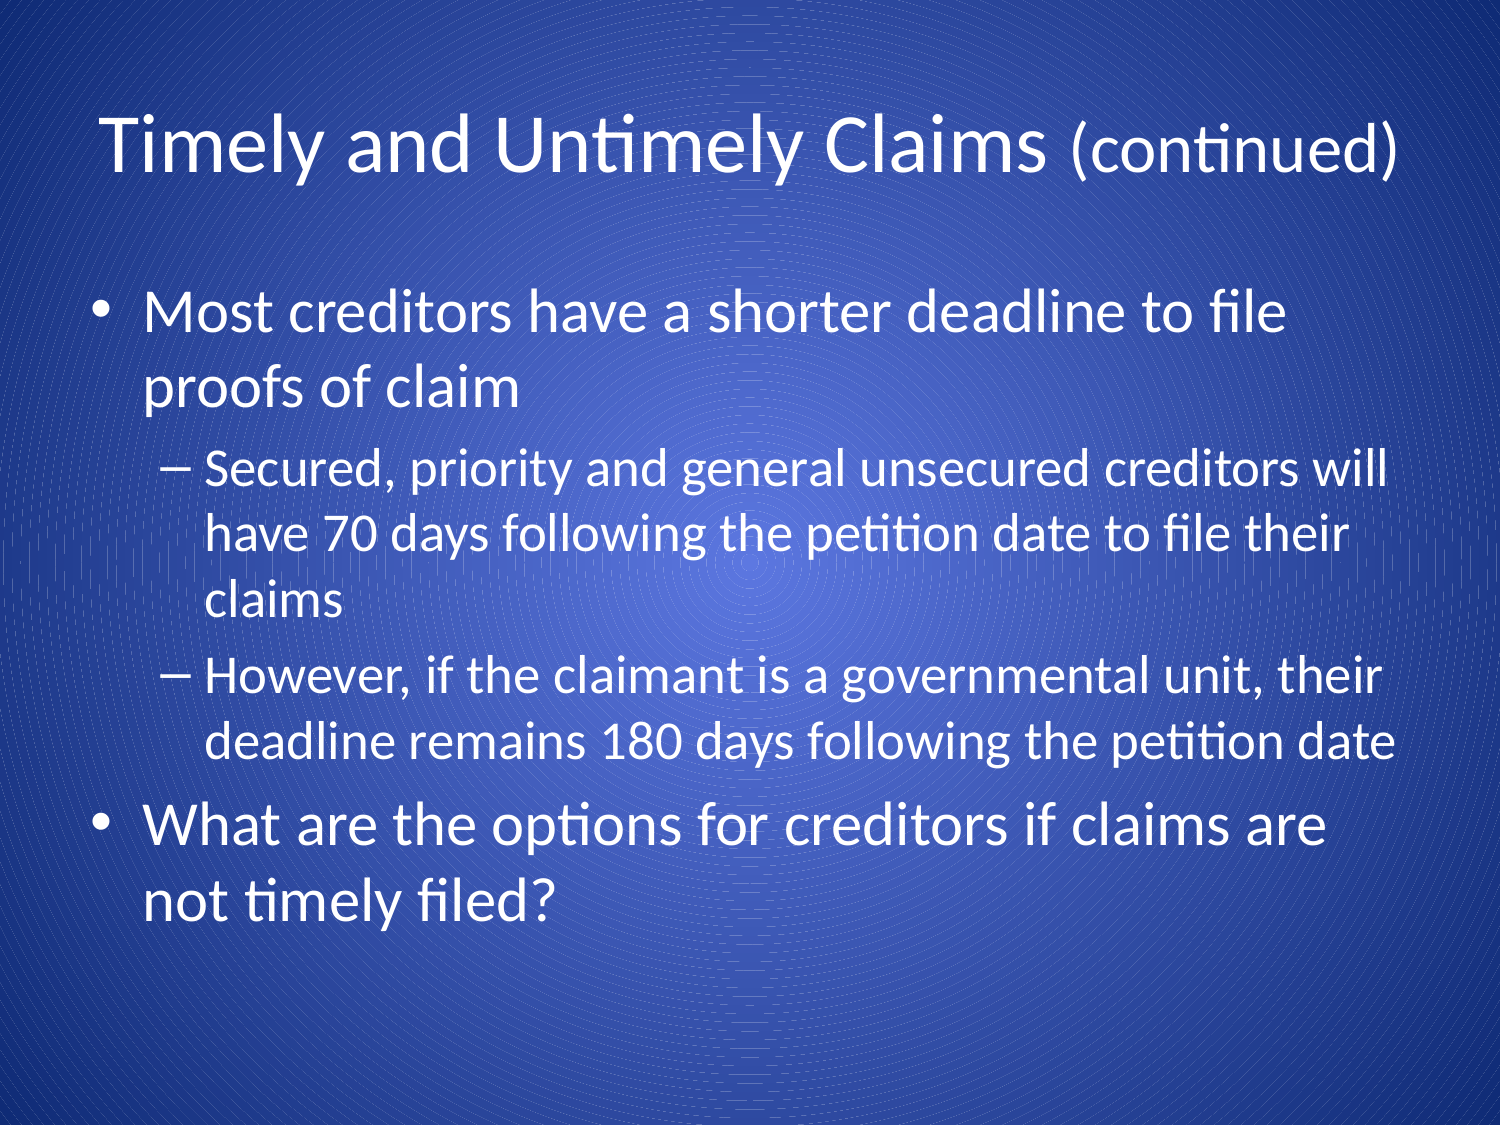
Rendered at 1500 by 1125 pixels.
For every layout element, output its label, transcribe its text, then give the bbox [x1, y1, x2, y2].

list Most creditors have a shorter deadline to file proofs of claim Secured, priority and general unsecured creditors will have 70 days following the petition date to file their claims However, if the claimant is a governmental unit, their deadline remains 180 days following the petition date What are the options for creditors if claims are not timely filed? [75, 262, 1425, 1005]
title Timely and Untimely Claims (continued) [75, 45, 1425, 233]
